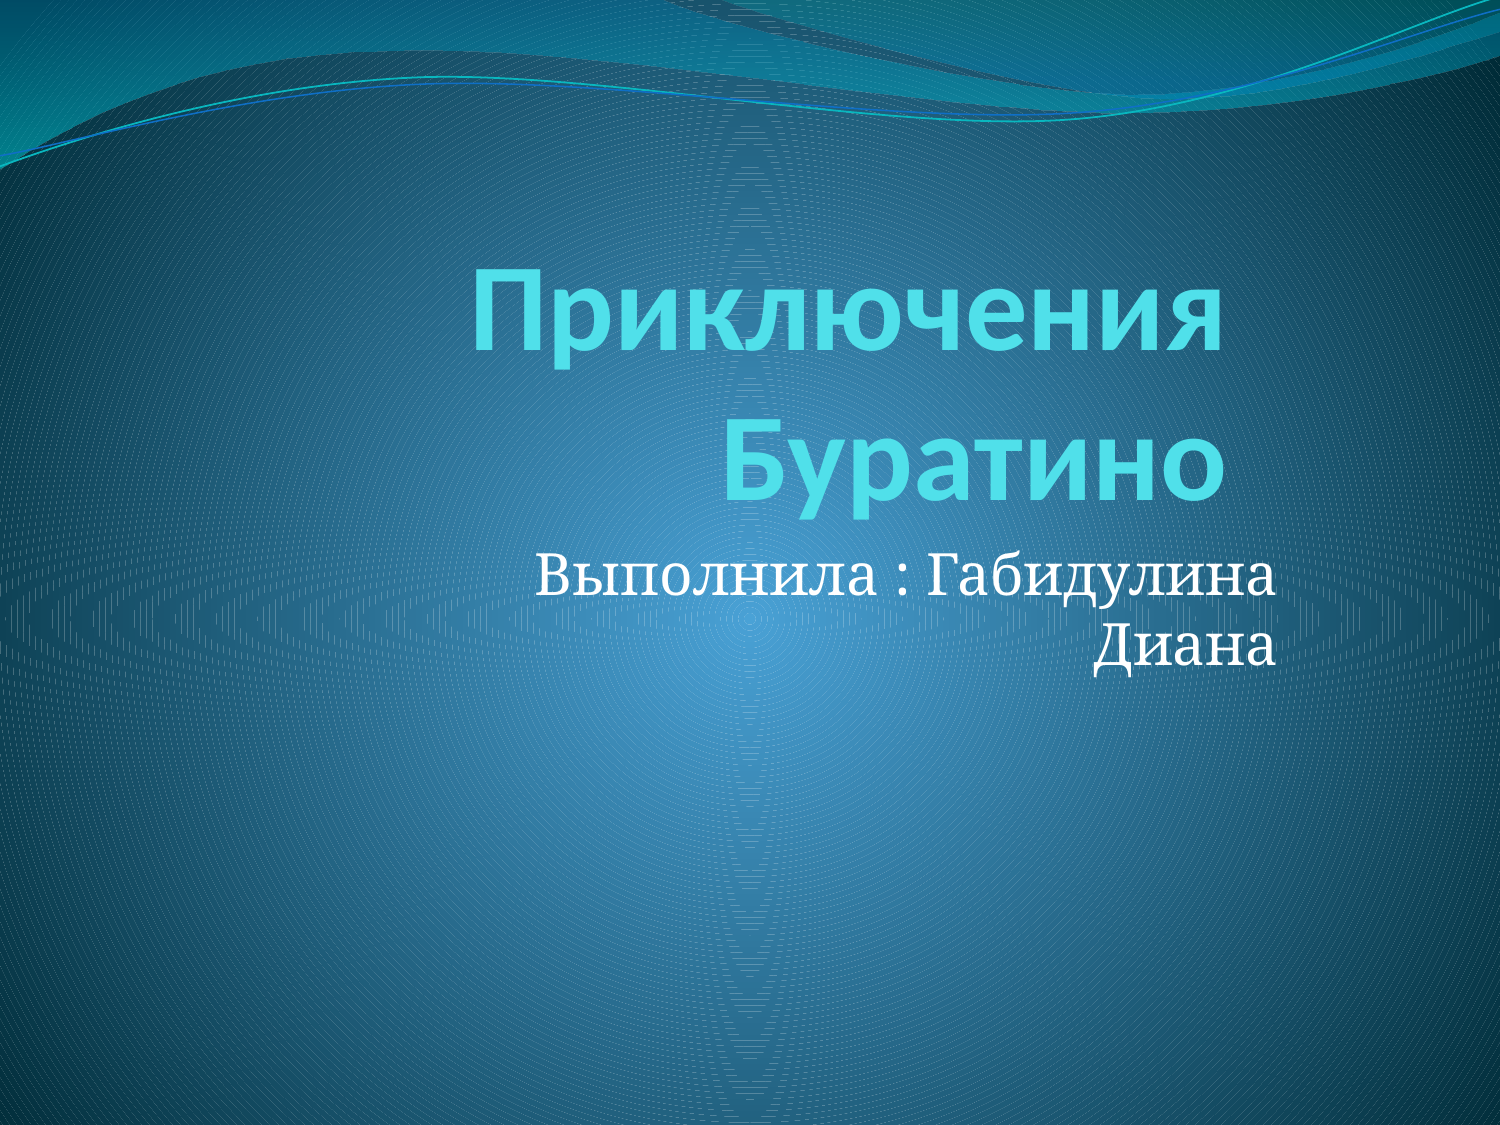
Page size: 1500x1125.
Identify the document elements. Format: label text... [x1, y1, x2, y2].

title Приключения Буратино [199, 224, 1231, 525]
subtitle Выполнила : Габидулина Диана [445, 529, 1290, 818]
